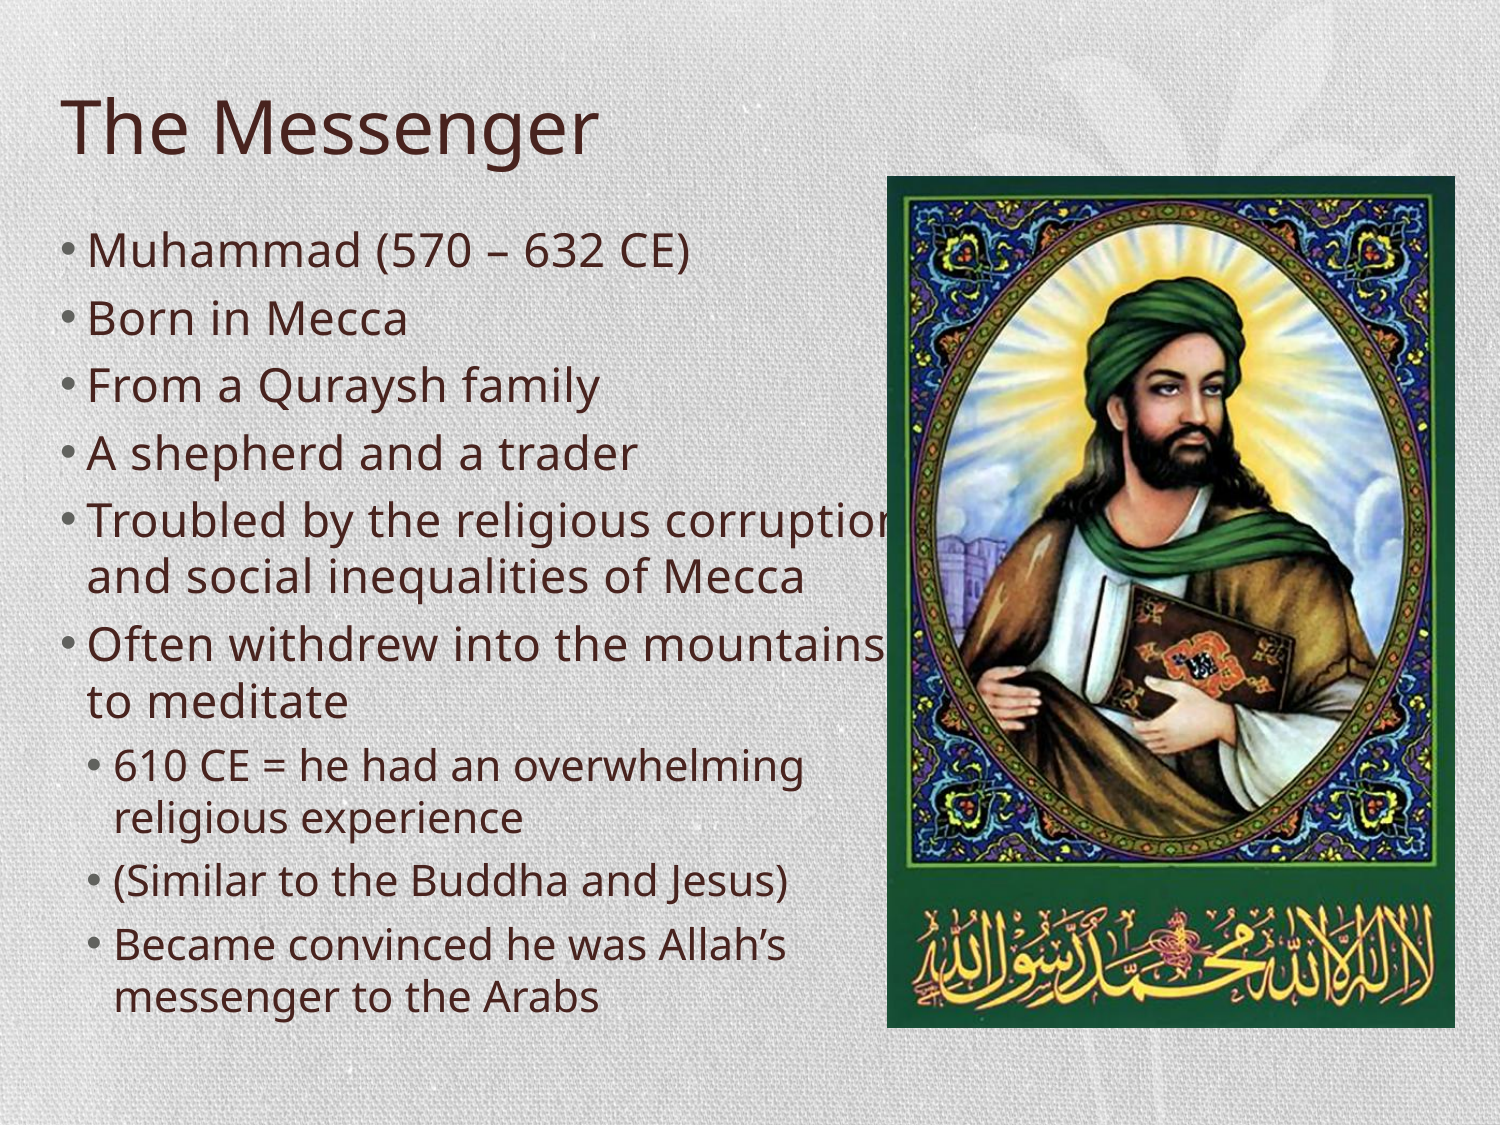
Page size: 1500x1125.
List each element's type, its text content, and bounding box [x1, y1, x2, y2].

picture [887, 176, 1455, 1029]
title The Messenger [45, 37, 1455, 177]
list Muhammad (570 – 632 CE) Born in Mecca From a Quraysh family A shepherd and a trader Troubled by the religious corruption and social inequalities of Mecca Often withdrew into the mountains to meditate 610 CE = he had an overwhelming religious experience (Similar to the Buddha and Jesus) Became convinced he was Allah’s messenger to the Arabs [45, 213, 925, 1056]
